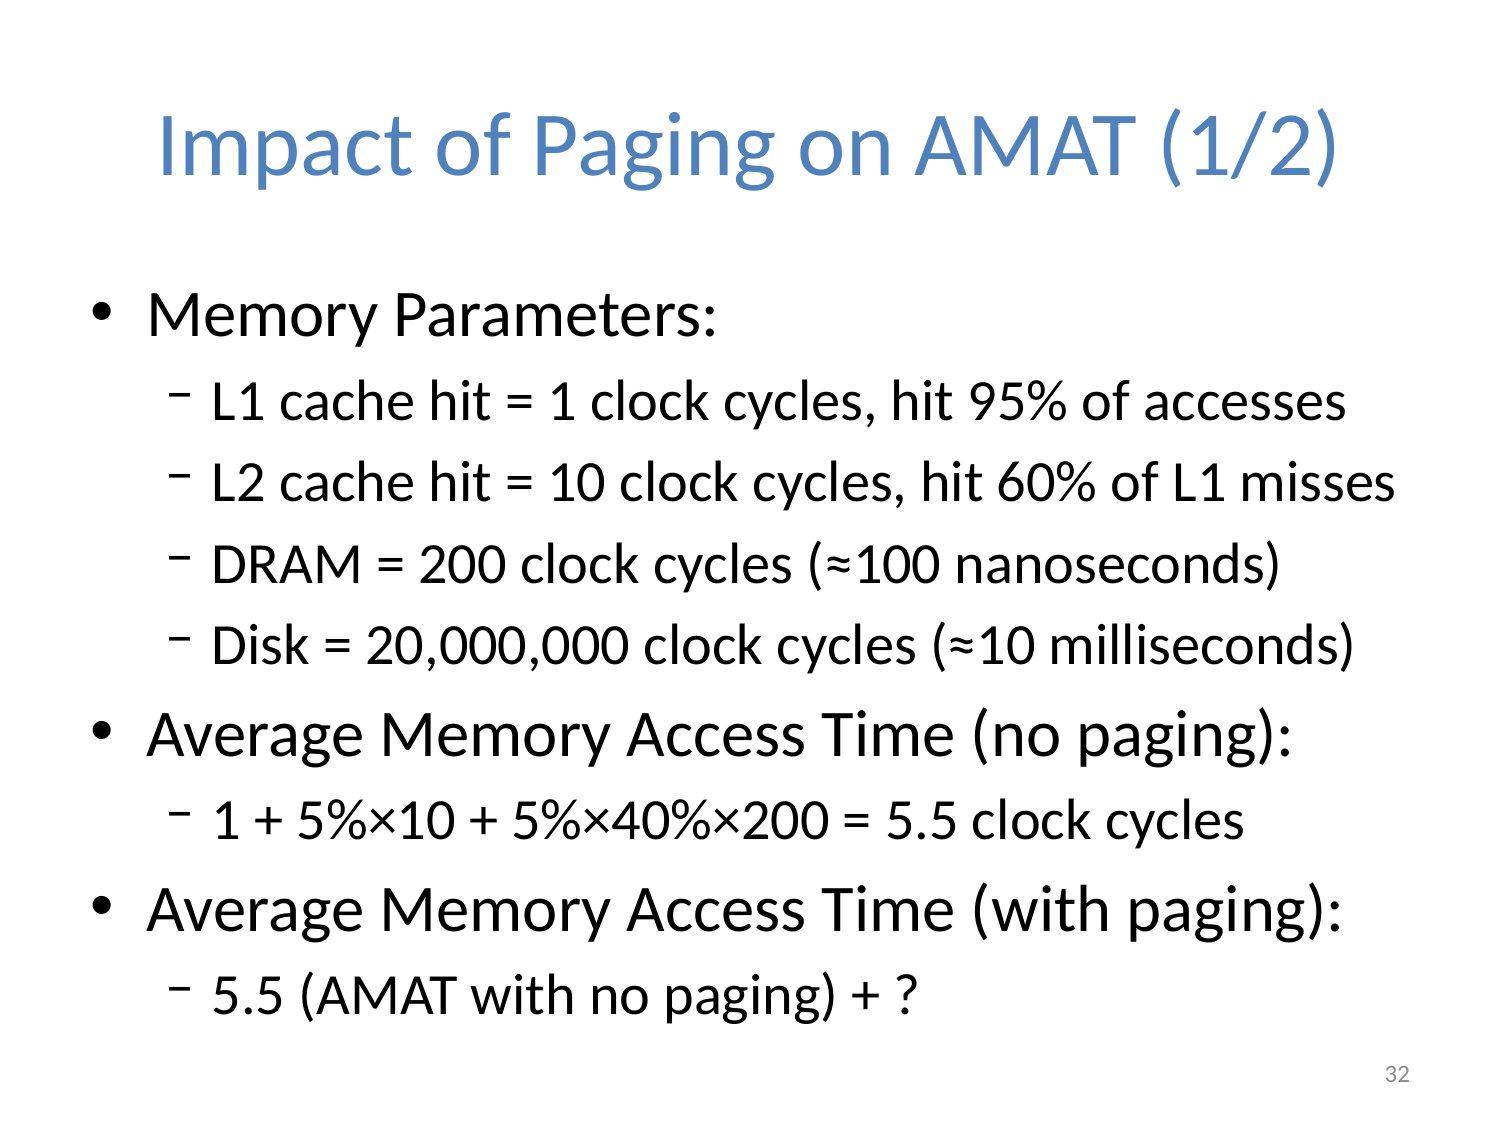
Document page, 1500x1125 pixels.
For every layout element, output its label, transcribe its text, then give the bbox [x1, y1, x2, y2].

slide_number 32 [1074, 1042, 1425, 1103]
title Impact of Paging on AMAT (1/2) [75, 45, 1425, 233]
list Memory Parameters: L1 cache hit = 1 clock cycles, hit 95% of accesses L2 cache hit = 10 clock cycles, hit 60% of L1 misses DRAM = 200 clock cycles (≈100 nanoseconds) Disk = 20,000,000 clock cycles (≈10 milliseconds) Average Memory Access Time (no paging): 1 + 5%×10 + 5%×40%×200 = 5.5 clock cycles Average Memory Access Time (with paging): 5.5 (AMAT with no paging) + ? [75, 262, 1425, 1073]
